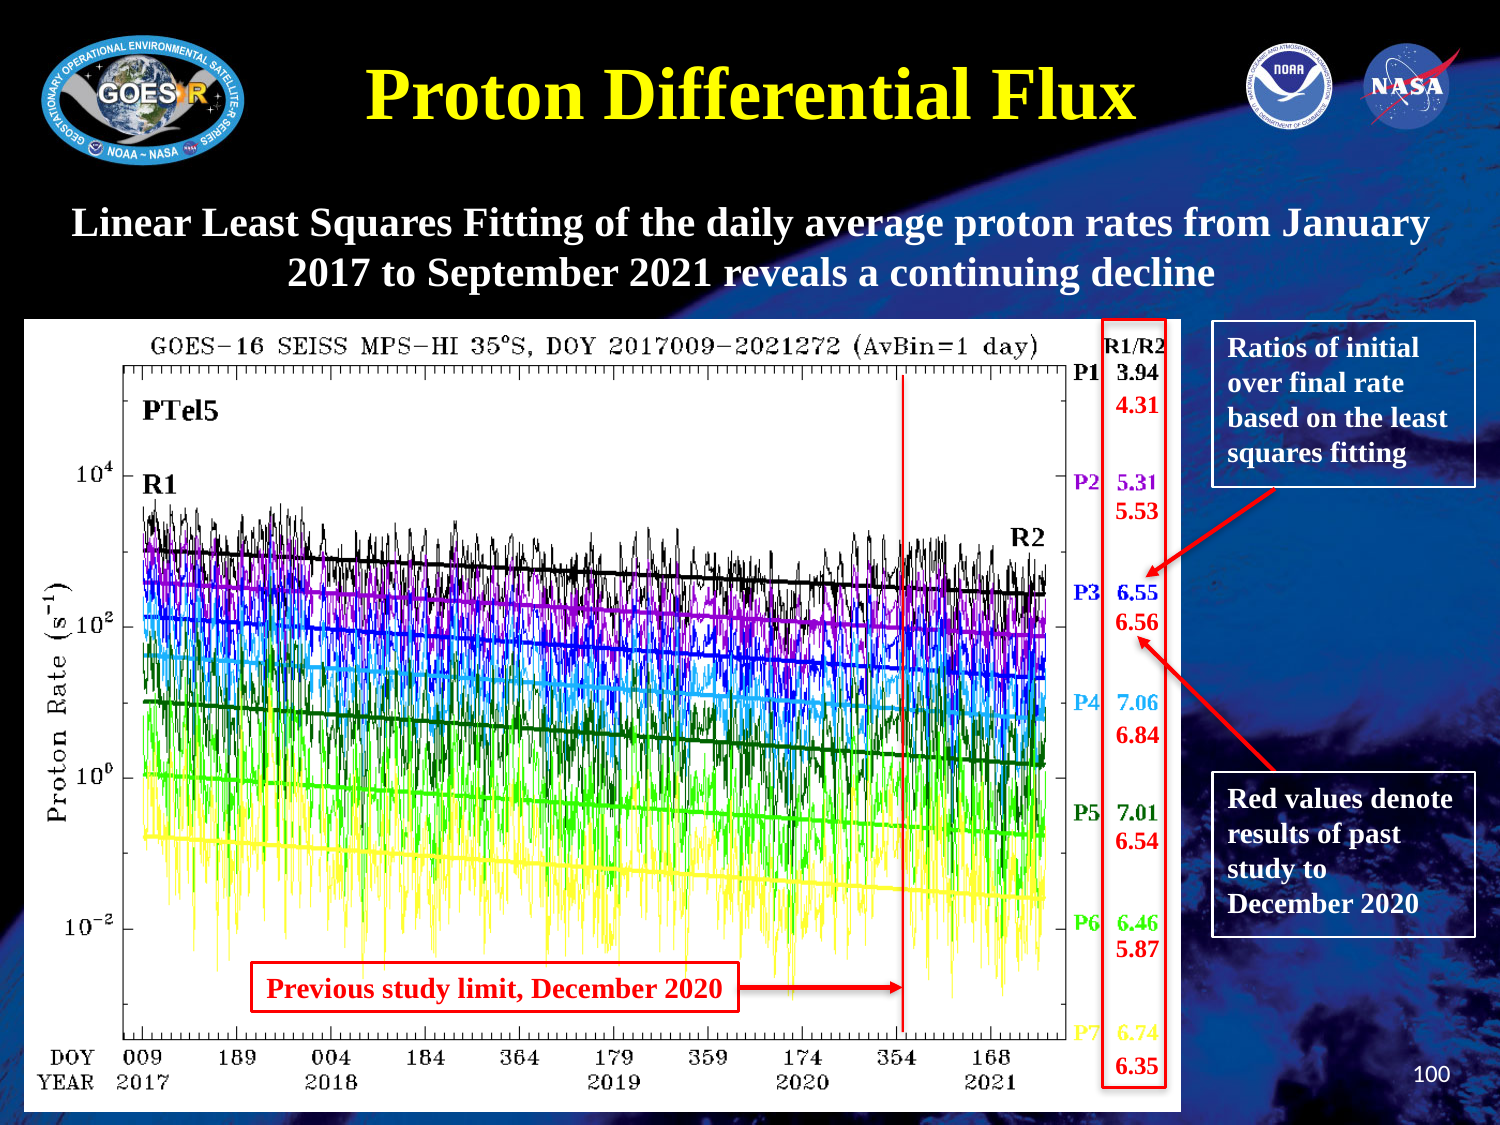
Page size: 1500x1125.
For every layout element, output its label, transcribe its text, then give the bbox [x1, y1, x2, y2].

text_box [1145, 488, 1276, 578]
slide_number 100 [1353, 1042, 1466, 1103]
picture [0, 0, 1500, 1125]
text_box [1136, 635, 1276, 773]
text_box Linear Least Squares Fitting of the daily average proton rates from January 2017 to September 2021 reveals a continuing decline [28, 187, 1475, 300]
text_box Ratios of initial over final rate based on the least squares fitting [1212, 321, 1475, 488]
text_box Red values denote results of past study to December 2020 [1212, 772, 1475, 938]
text_box Proton Differential Flux [314, 37, 1189, 150]
